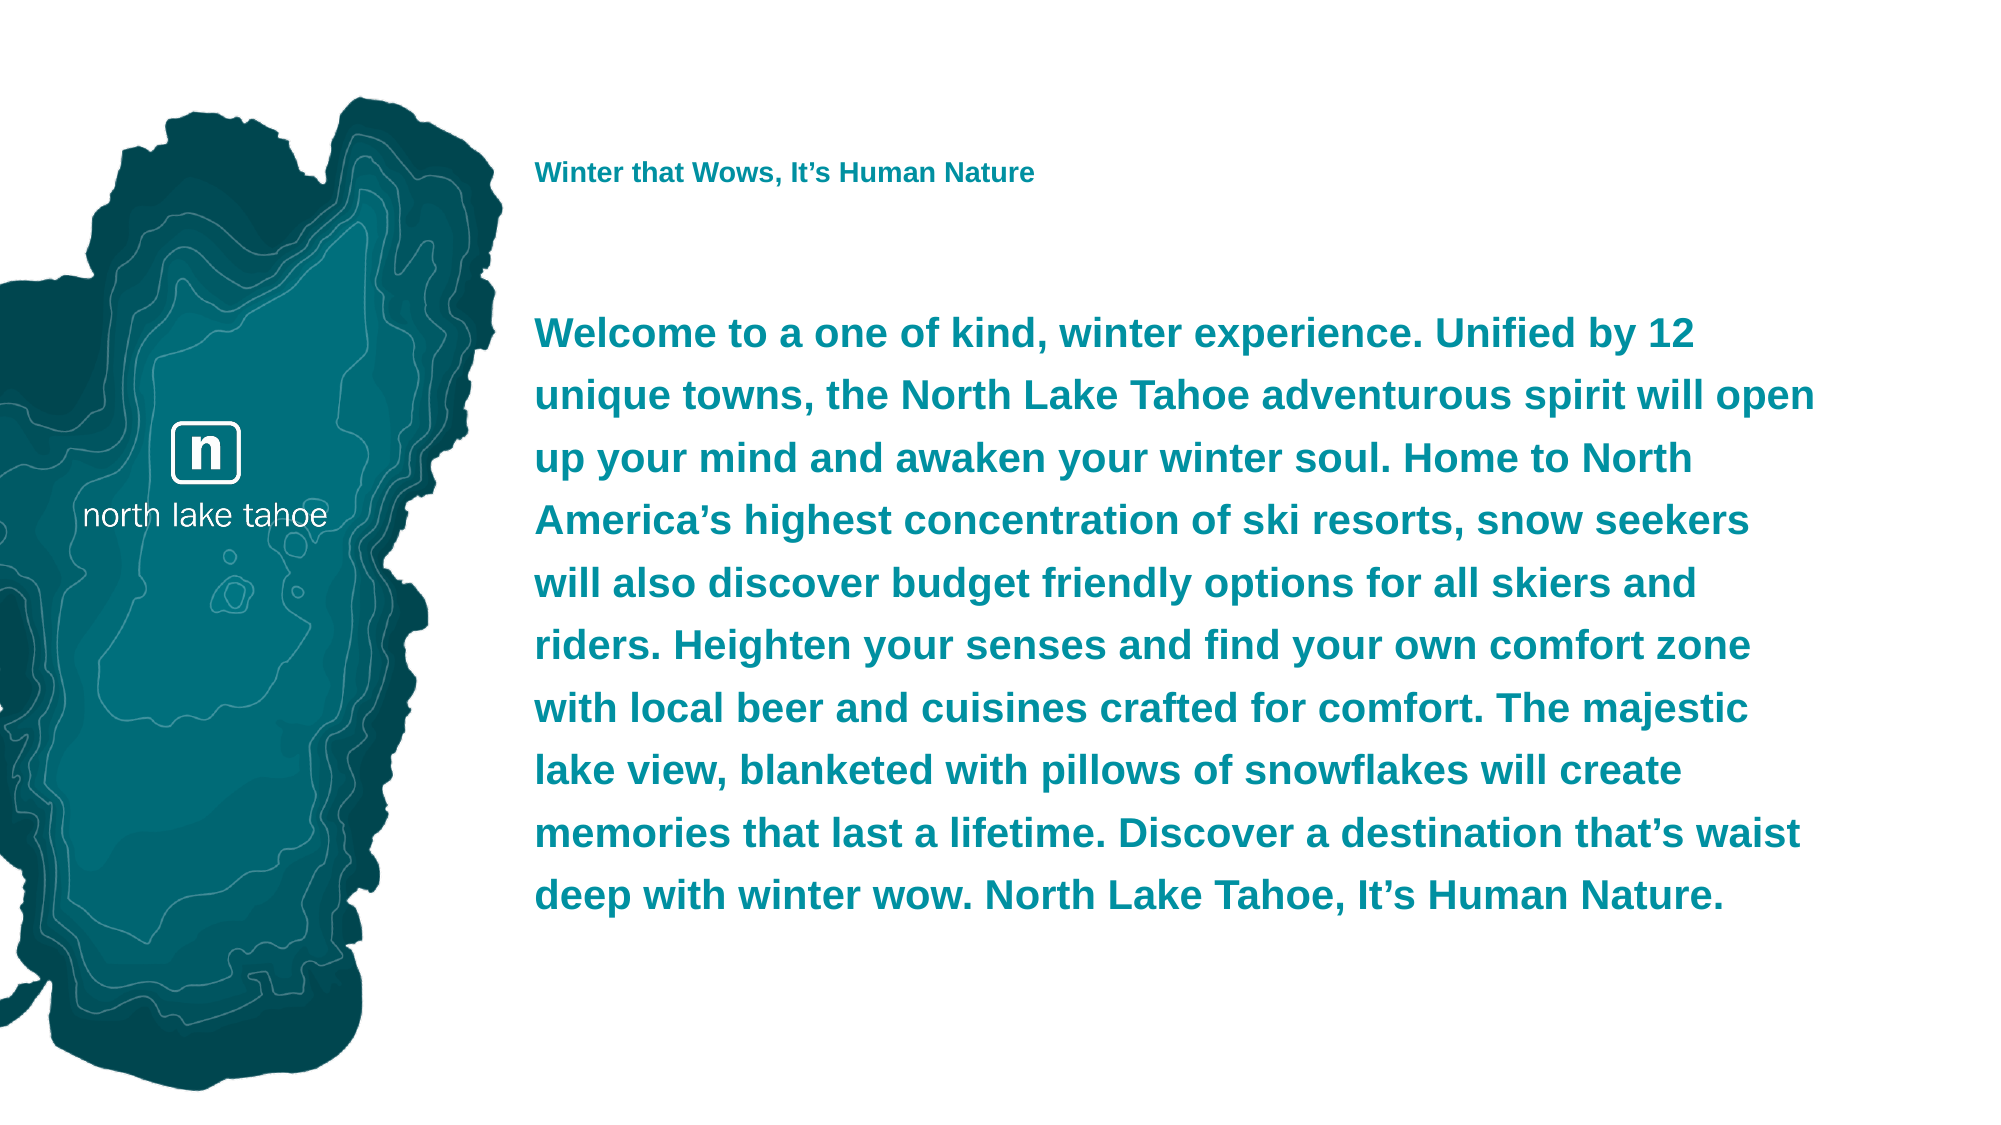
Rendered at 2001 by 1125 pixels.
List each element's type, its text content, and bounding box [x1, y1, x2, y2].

picture [0, 0, 767, 1125]
list Welcome to a one of kind, winter experience. Unified by 12 unique towns, the North Lake Tahoe adventurous spirit will open up your mind and awaken your winter soul. Home to North America’s highest concentration of ski resorts, snow seekers will also discover budget friendly options for all skiers and riders. Heighten your senses and find your own comfort zone with local beer and cuisines crafted for comfort. The majestic lake view, blanketed with pillows of snowflakes will create memories that last a lifetime. Discover a destination that’s waist deep with winter wow. North Lake Tahoe, It’s Human Nature. [519, 285, 1832, 800]
title Winter that Wows, It’s Human Nature [519, 149, 1832, 231]
